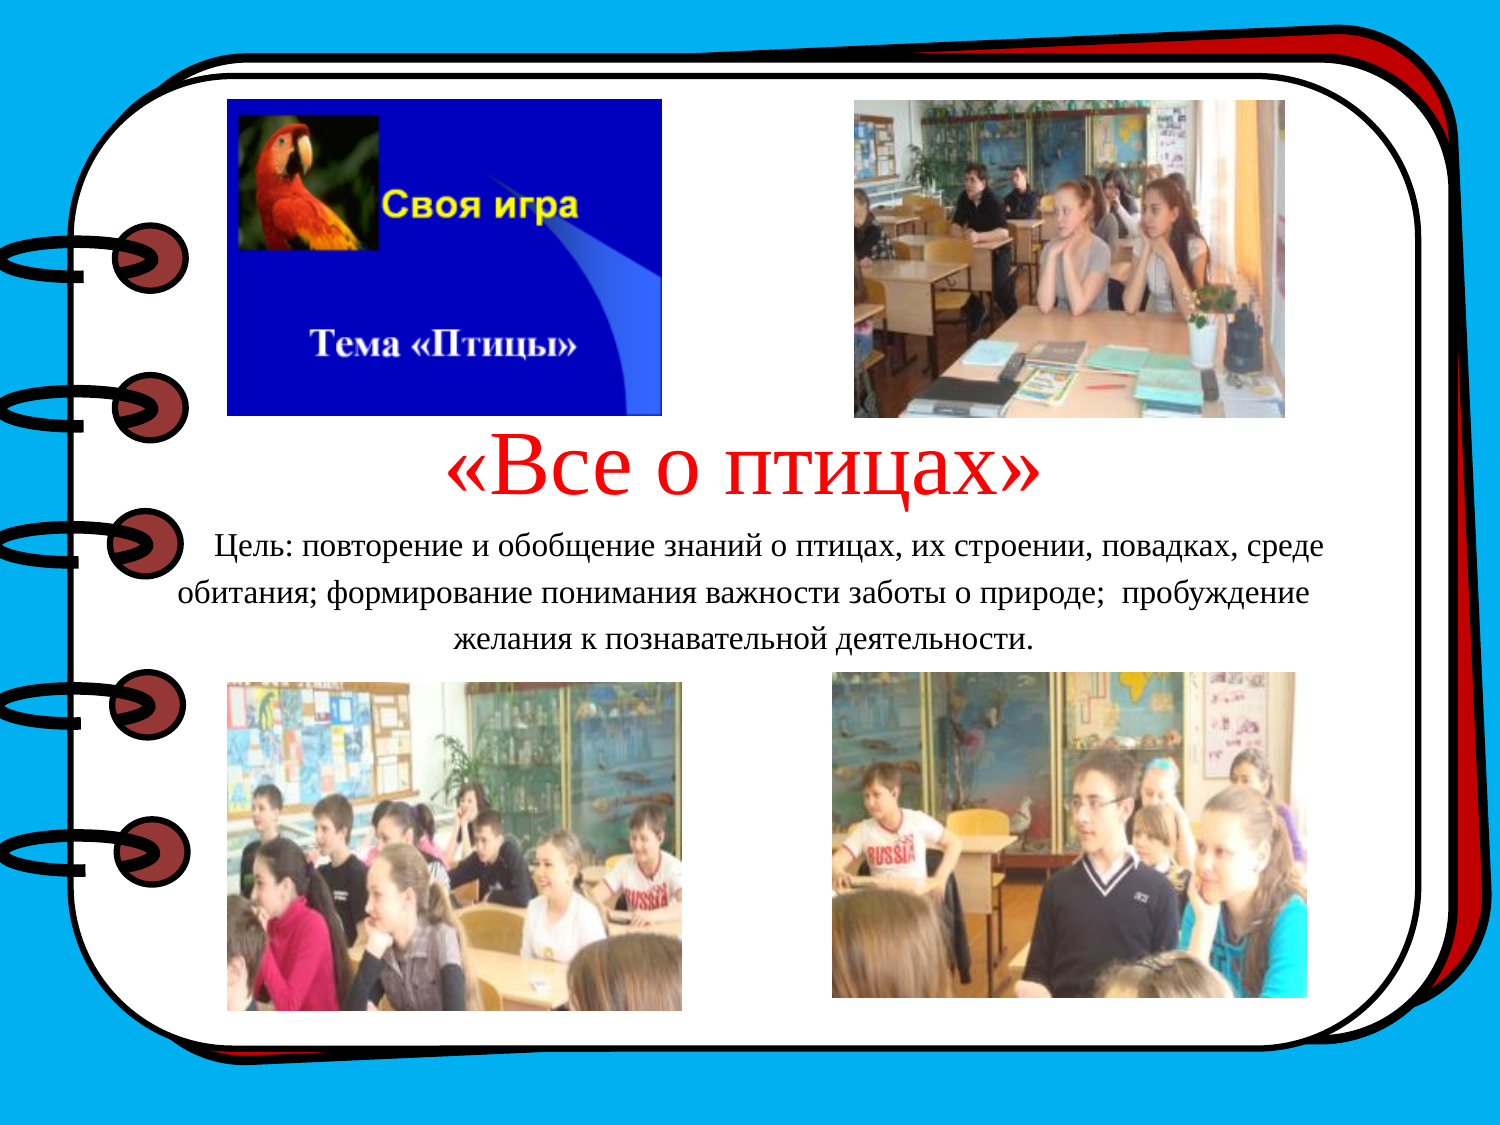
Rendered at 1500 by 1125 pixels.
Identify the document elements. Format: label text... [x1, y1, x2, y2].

text_box [711, 29, 1487, 1003]
picture [227, 682, 683, 1011]
picture [176, 1041, 526, 1064]
text_box «Все о птицах» Цель: повторение и обобщение знаний о птицах, их строении, повадках, среде обитания; формирование понимания важности заботы о природе; пробуждение желания к познавательной деятельности. » [68, 73, 1421, 1051]
picture [832, 671, 1307, 999]
picture [854, 100, 1285, 418]
text_box [164, 57, 1454, 1040]
text_box [185, 1044, 461, 1061]
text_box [0, 510, 181, 577]
picture [129, 26, 1490, 1043]
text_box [0, 225, 186, 291]
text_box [0, 374, 186, 441]
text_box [1, 818, 188, 885]
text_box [0, 671, 184, 738]
picture [227, 98, 662, 417]
